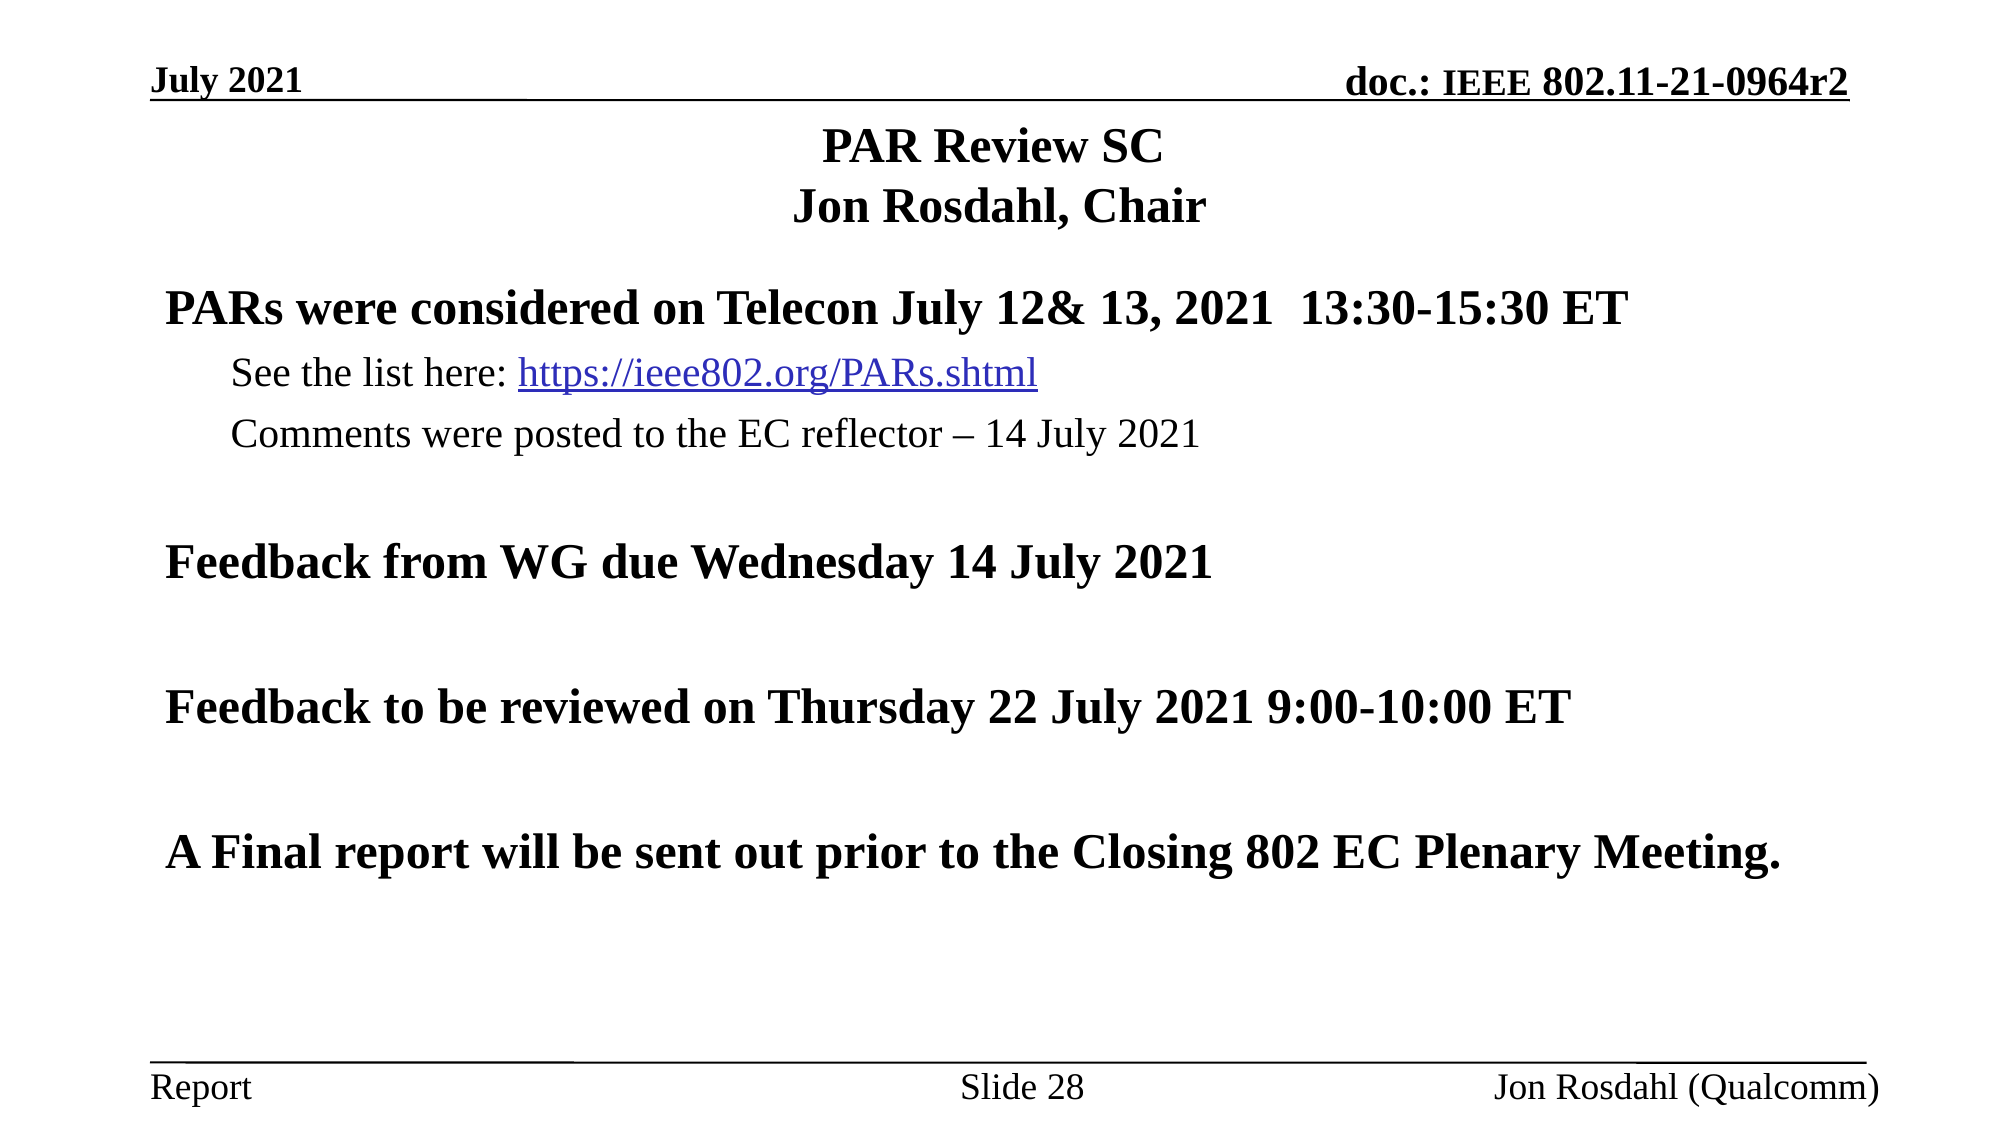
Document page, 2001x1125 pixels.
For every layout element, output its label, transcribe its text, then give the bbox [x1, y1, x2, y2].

footer Jon Rosdahl (Qualcomm) [1436, 1061, 1881, 1108]
slide_number Slide 28 [950, 1061, 1095, 1125]
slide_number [149, 49, 431, 100]
title PAR Review SC Jon Rosdahl, Chair [149, 112, 1850, 232]
list PARs were considered on Telecon July 12& 13, 2021 13:30-15:30 ET See the list here: https://ieee802.org/PARs.shtml Comments were posted to the EC reflector – 14 July 2021 Feedback from WG due Wednesday 14 July 2021 Feedback to be reviewed on Thursday 22 July 2021 9:00-10:00 ET A Final report will be sent out prior to the Closing 802 EC Plenary Meeting. [149, 266, 1850, 1000]
